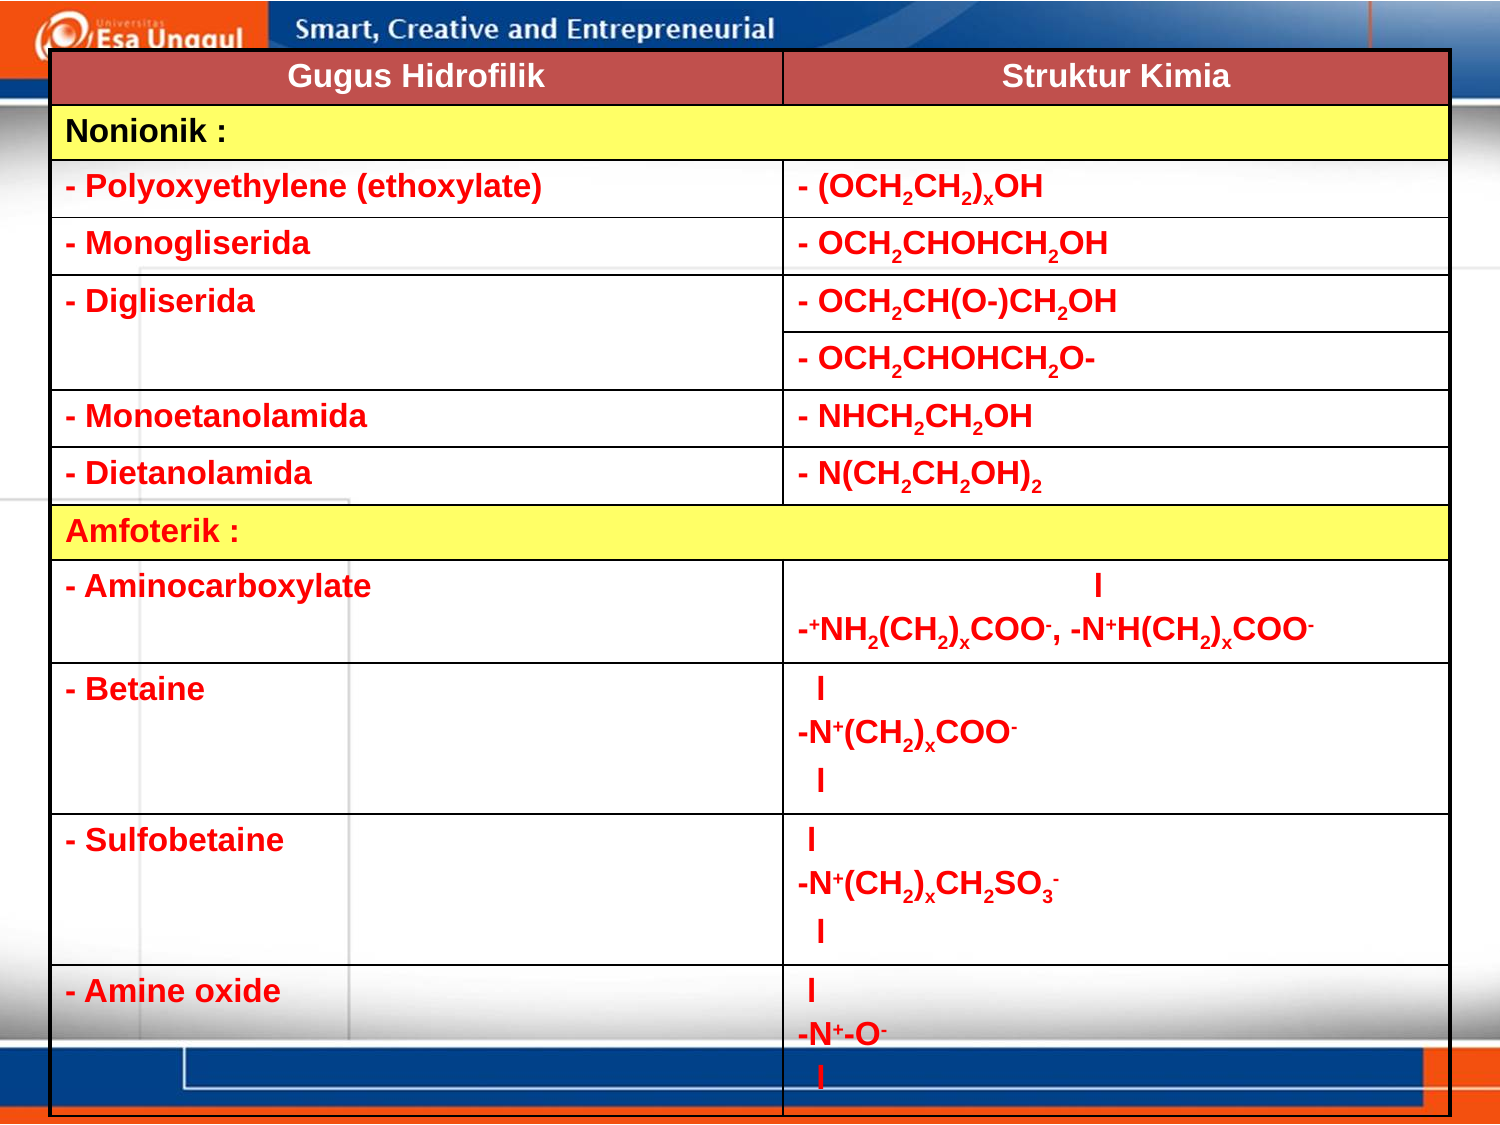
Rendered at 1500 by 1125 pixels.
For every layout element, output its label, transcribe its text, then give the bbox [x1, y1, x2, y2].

table_cell - Digliserida [52, 276, 782, 389]
table_cell - OCH2CHOHCH2OH [784, 218, 1448, 274]
table_cell Amfoterik : [52, 506, 1448, 559]
table_cell l -N+(CH2)xCOO- l [784, 664, 1448, 813]
table_cell - Betaine [52, 664, 782, 813]
table_cell - N(CH2CH2OH)2 [784, 448, 1448, 504]
table_cell - OCH2CHOHCH2O- [784, 333, 1448, 389]
table_header Gugus Hidrofilik [52, 52, 782, 104]
picture [0, 1, 1500, 1124]
table_cell l -+NH2(CH2)xCOO-, -N+H(CH2)xCOO- [784, 561, 1448, 662]
table_cell - Monoetanolamida [52, 391, 782, 446]
table_cell - Polyoxyethylene (ethoxylate) [52, 161, 782, 217]
table_cell - Amine oxide [52, 966, 782, 1115]
table_cell l -N+(CH2)xCH2SO3- l [784, 815, 1448, 964]
table_cell - Dietanolamida [52, 448, 782, 504]
table_cell - OCH2CH(O-)CH2OH [784, 276, 1448, 331]
table_cell l -N+-O- l [784, 966, 1448, 1115]
table_cell - (OCH2CH2)xOH [784, 161, 1448, 217]
table_header Struktur Kimia [784, 52, 1448, 104]
table_cell - Sulfobetaine [52, 815, 782, 964]
table_cell - NHCH2CH2OH [784, 391, 1448, 446]
table_cell - Monogliserida [52, 218, 782, 274]
table_cell - Aminocarboxylate [52, 561, 782, 662]
table_cell Nonionik : [52, 106, 1448, 159]
